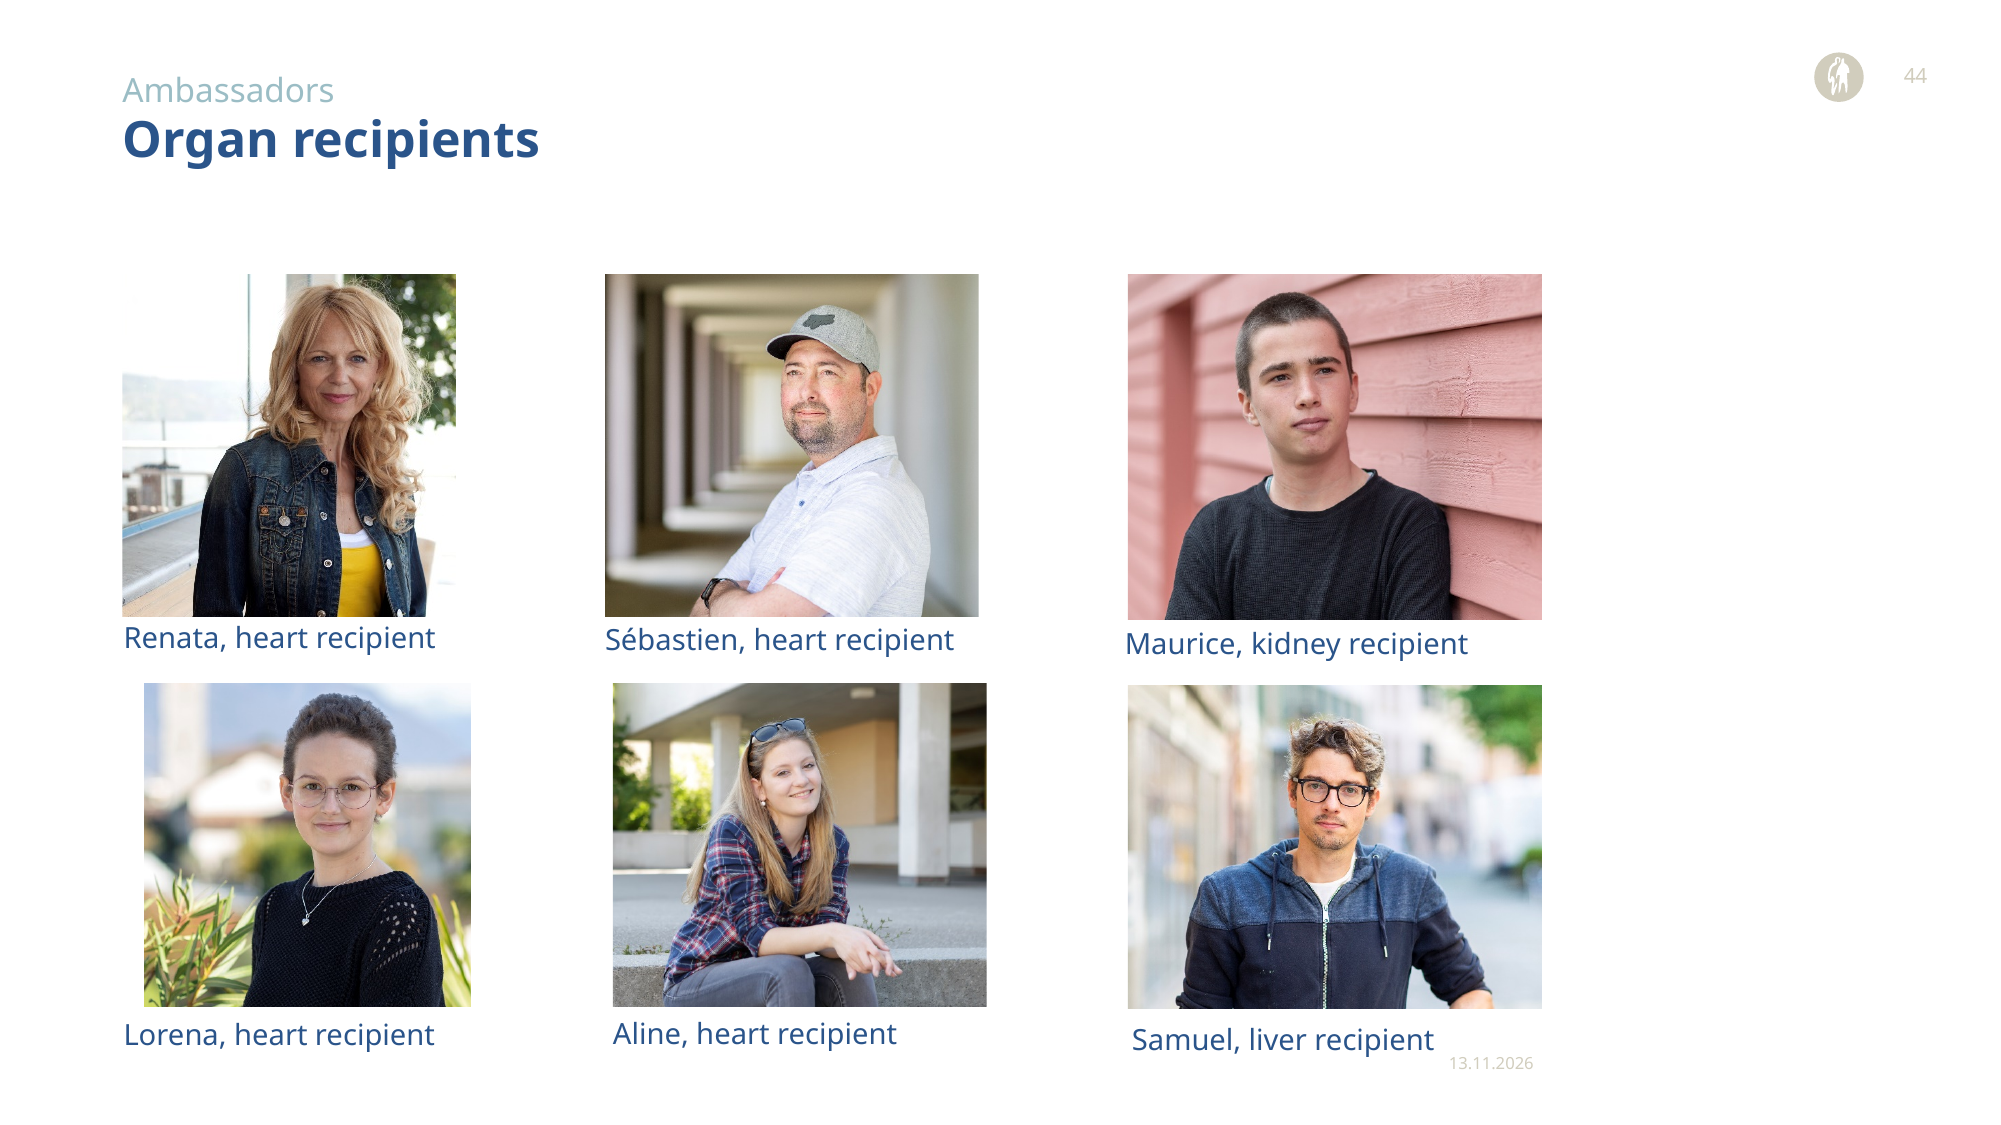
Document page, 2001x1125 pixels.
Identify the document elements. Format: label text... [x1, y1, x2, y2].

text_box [122, 273, 1624, 1058]
list Ambassadors [122, 69, 1656, 108]
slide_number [1448, 1058, 1558, 1083]
slide_number 44 [1877, 62, 1928, 85]
title Organ recipients [122, 107, 1878, 173]
